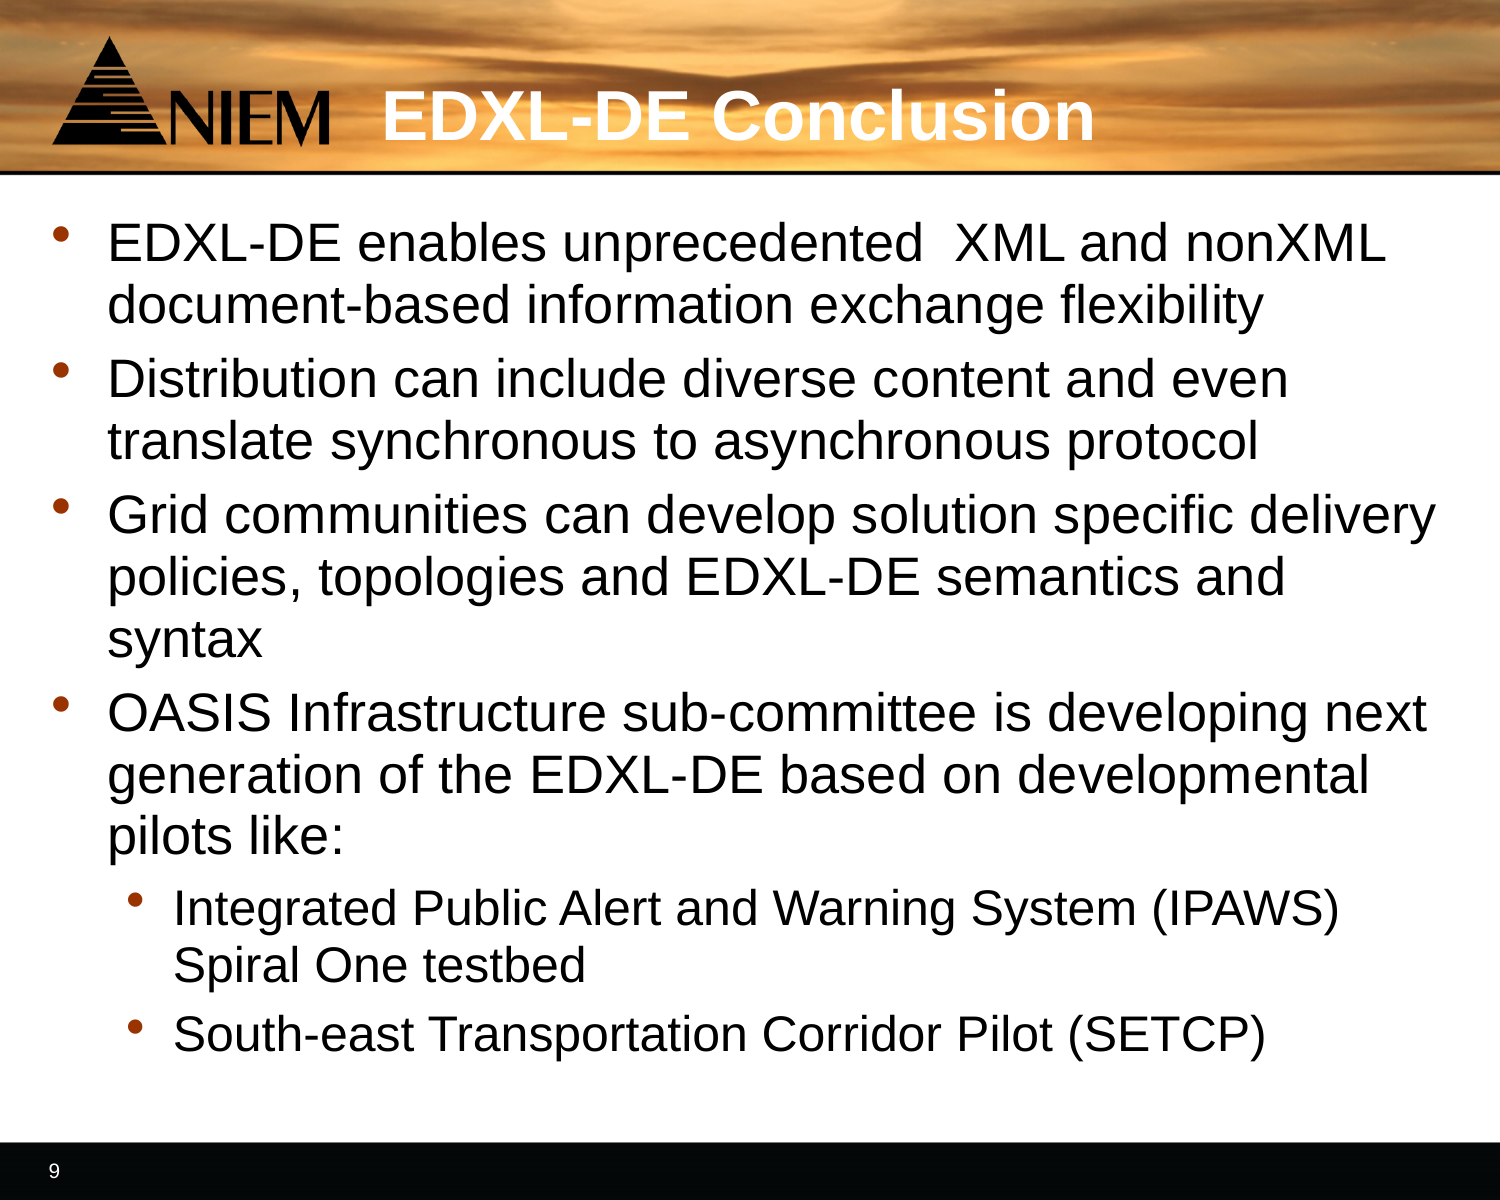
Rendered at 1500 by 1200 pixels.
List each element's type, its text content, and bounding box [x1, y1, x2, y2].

list EDXL-DE enables unprecedented XML and nonXML document-based information exchange flexibility Distribution can include diverse content and even translate synchronous to asynchronous protocol Grid communities can develop solution specific delivery policies, topologies and EDXL-DE semantics and syntax OASIS Infrastructure sub-committee is developing next generation of the EDXL-DE based on developmental pilots like: Integrated Public Alert and Warning System (IPAWS) Spiral One testbed South-east Transportation Corridor Pilot (SETCP) [35, 204, 1474, 1085]
title EDXL-DE Conclusion [366, 60, 1500, 174]
picture [0, 0, 1500, 1200]
